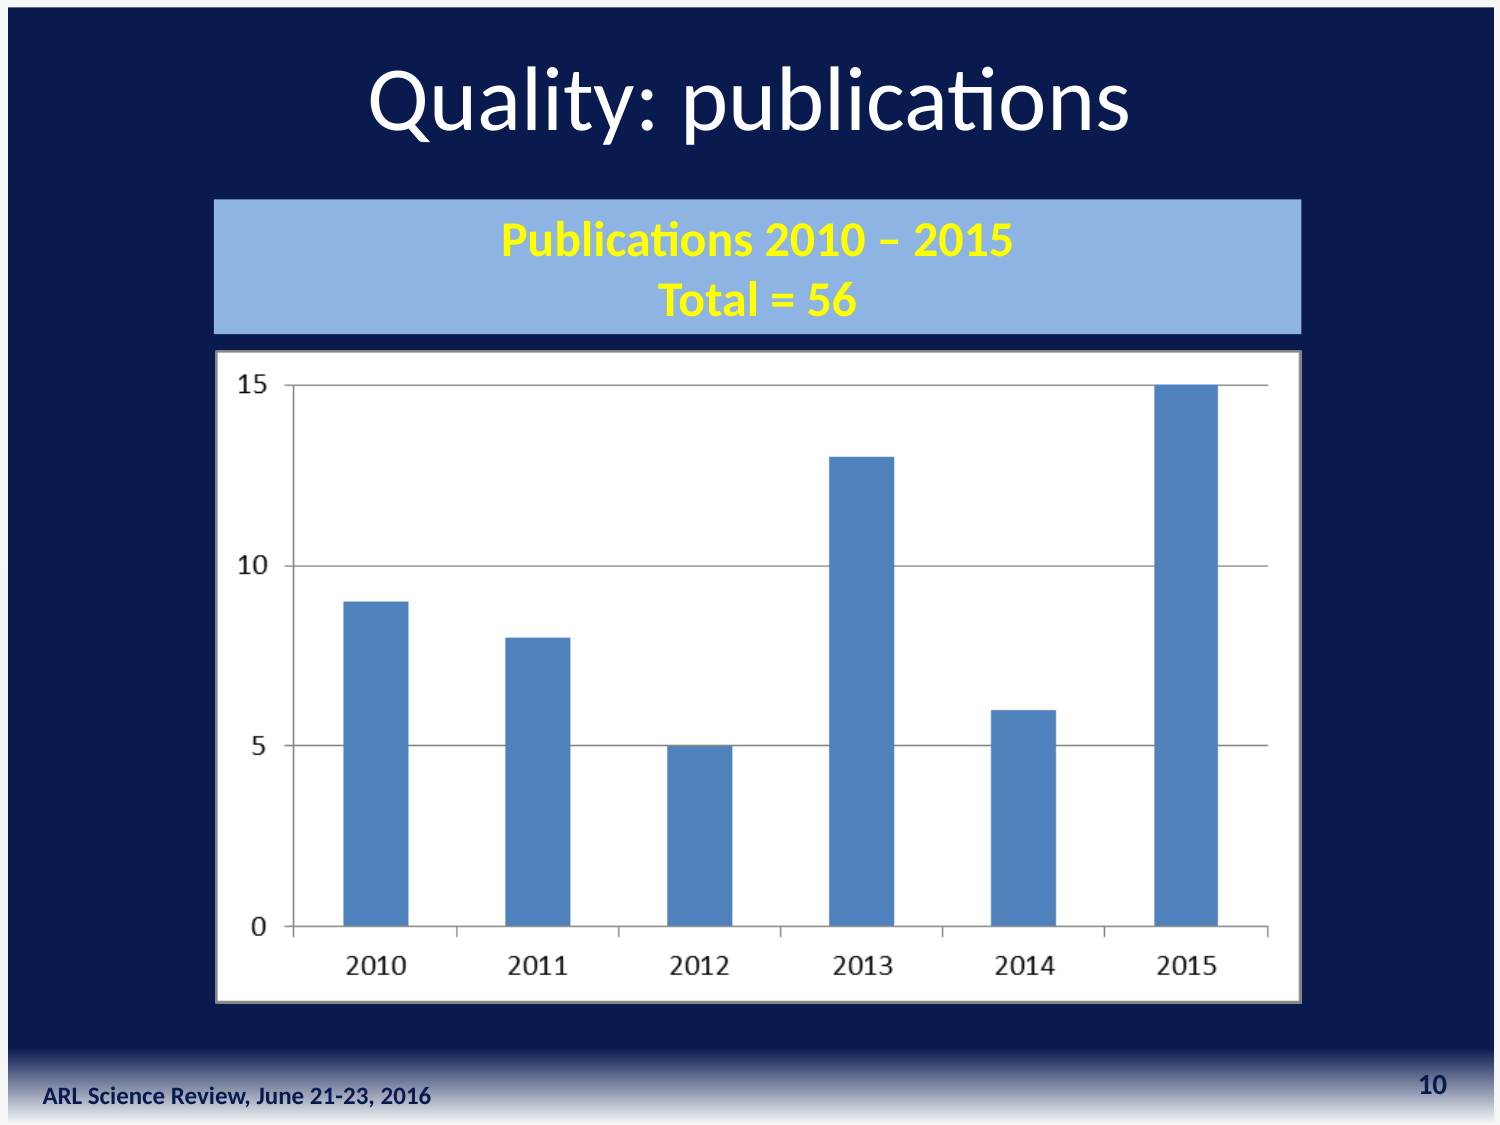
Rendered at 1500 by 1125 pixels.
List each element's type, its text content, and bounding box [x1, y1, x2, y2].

title Quality: publications [75, 0, 1425, 188]
slide_number 10 [1112, 1052, 1463, 1113]
picture [214, 350, 1302, 1004]
text_box Publications 2010 – 2015 Total = 56 [213, 199, 1302, 335]
footer ARL Science Review, June 21-23, 2016 [0, 1065, 475, 1125]
